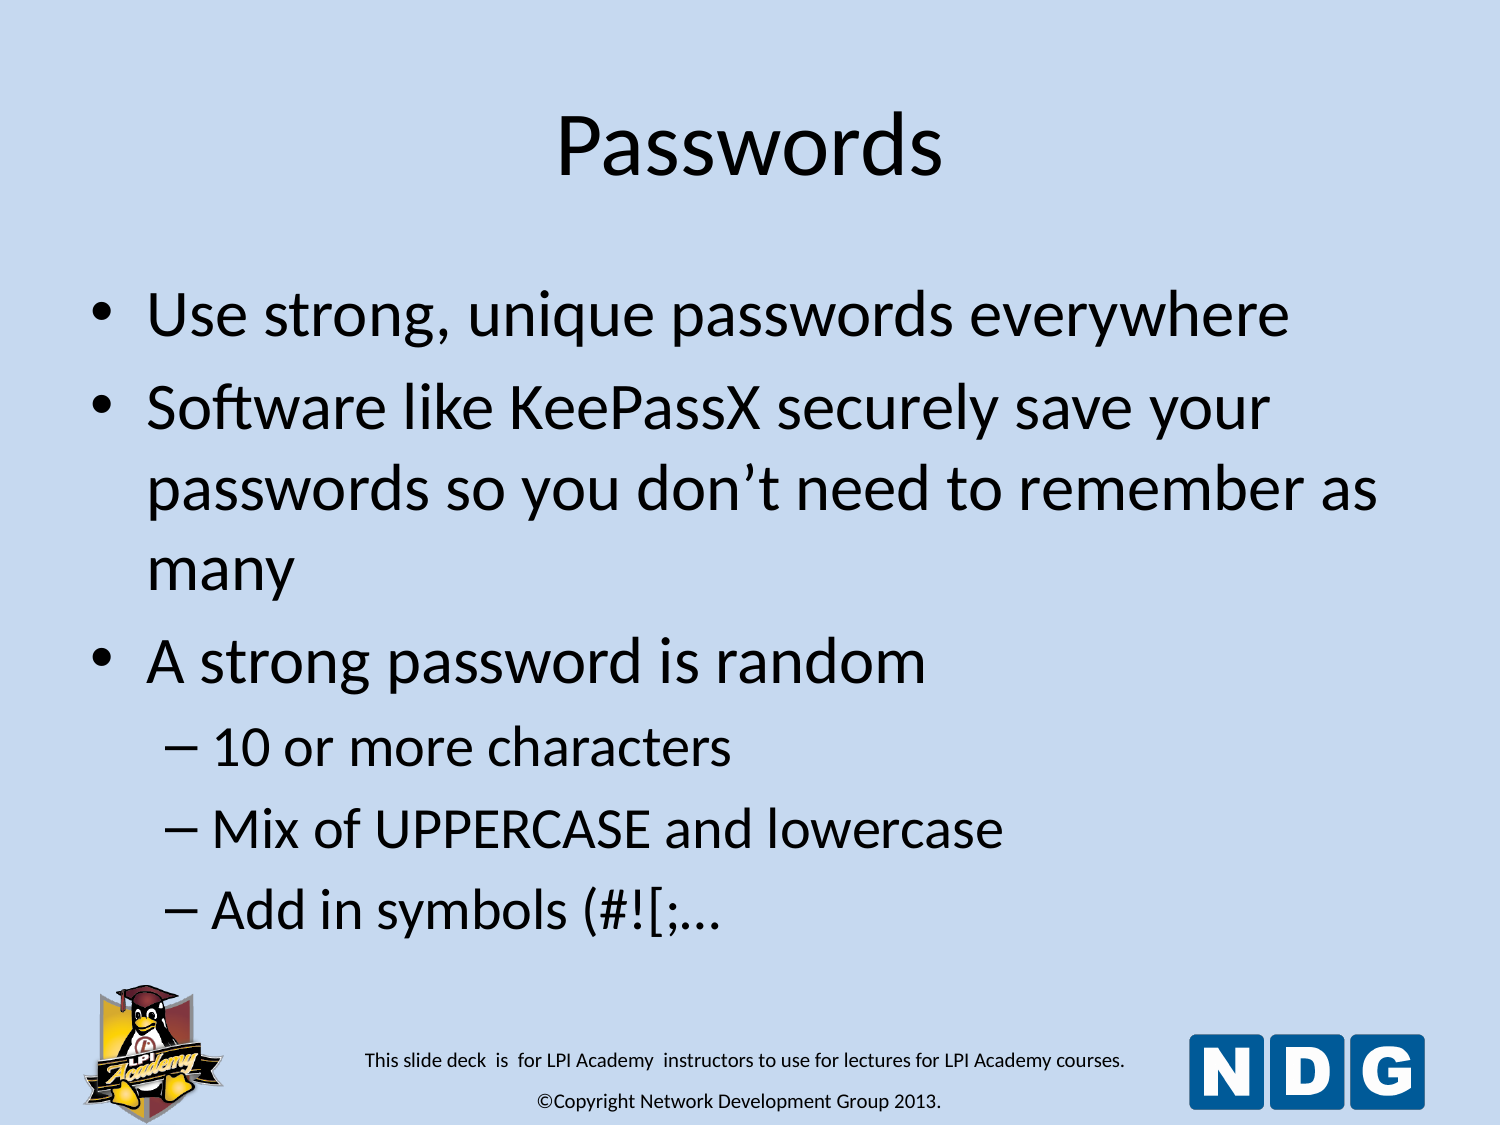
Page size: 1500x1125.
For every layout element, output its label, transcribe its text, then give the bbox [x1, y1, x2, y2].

title Passwords [75, 45, 1425, 233]
picture [75, 1005, 229, 1125]
list Use strong, unique passwords everywhere Software like KeePassX securely save your passwords so you don’t need to remember as many A strong password is random 10 or more characters Mix of UPPERCASE and lowercase Add in symbols (#![;… [75, 262, 1425, 1005]
picture [1189, 1034, 1425, 1110]
